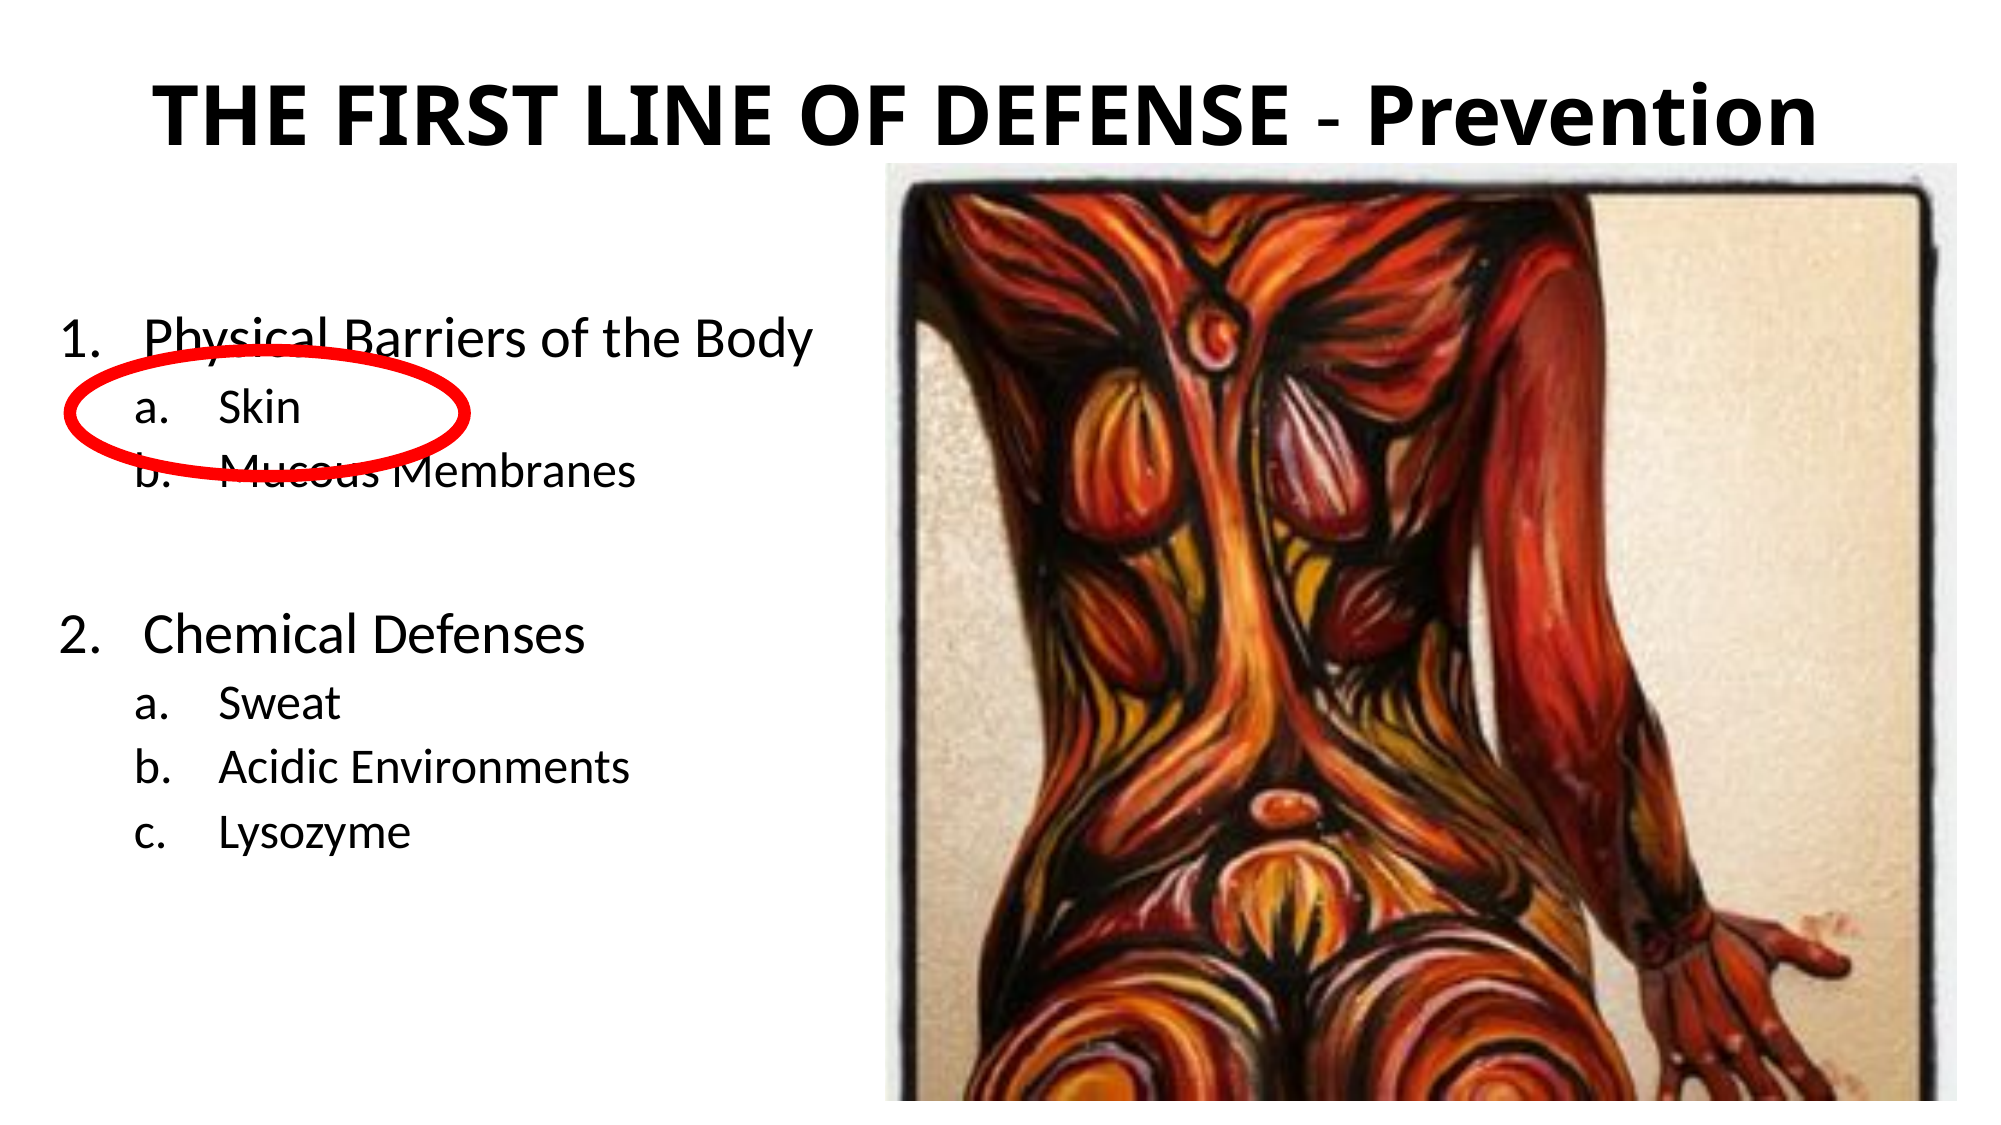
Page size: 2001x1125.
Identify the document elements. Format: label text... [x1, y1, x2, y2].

list Physical Barriers of the Body Skin Mucous Membranes Chemical Defenses Sweat Acidic Environments Lysozyme [43, 299, 885, 1014]
text_box [68, 349, 466, 478]
title THE FIRST LINE OF DEFENSE - Prevention [136, 59, 1863, 278]
picture [885, 163, 1957, 1101]
